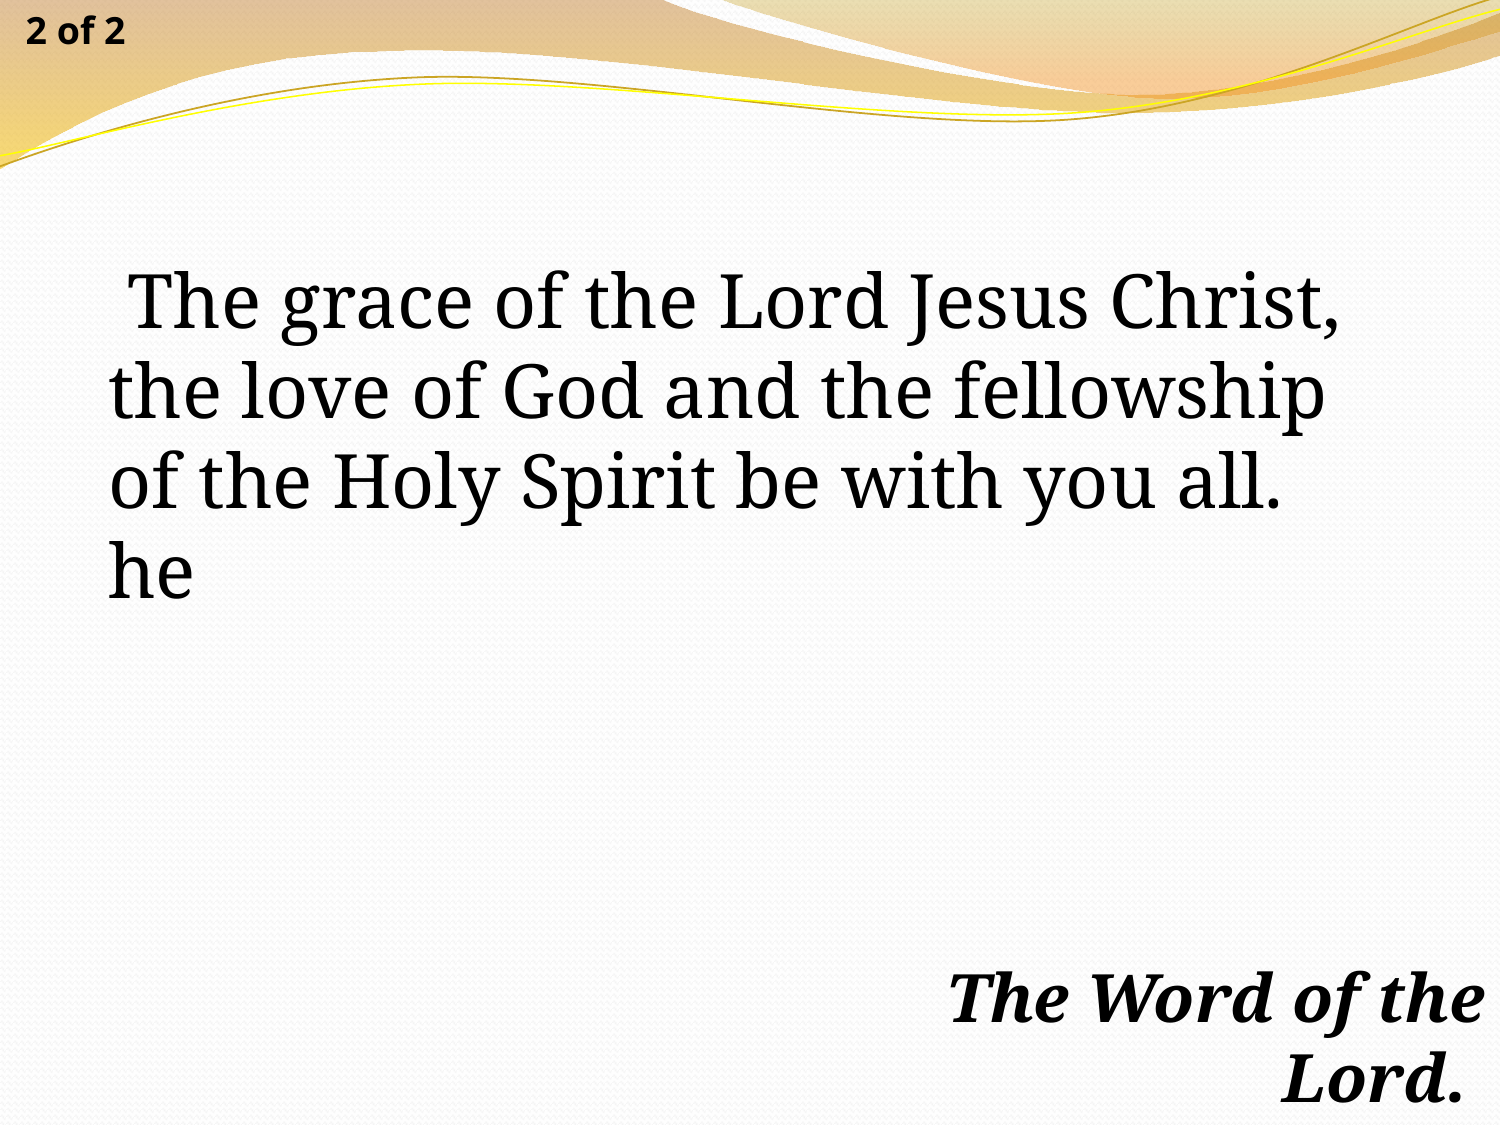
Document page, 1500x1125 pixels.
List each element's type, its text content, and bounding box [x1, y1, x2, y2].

text_box 2 of 2 [10, 0, 141, 60]
text_box The Word of the Lord. A: Thanks be to God [773, 948, 1500, 1125]
text_box The grace of the Lord Jesus Christ, the love of God and the fellowship of the Holy Spirit be with you all. he [93, 246, 1418, 1125]
